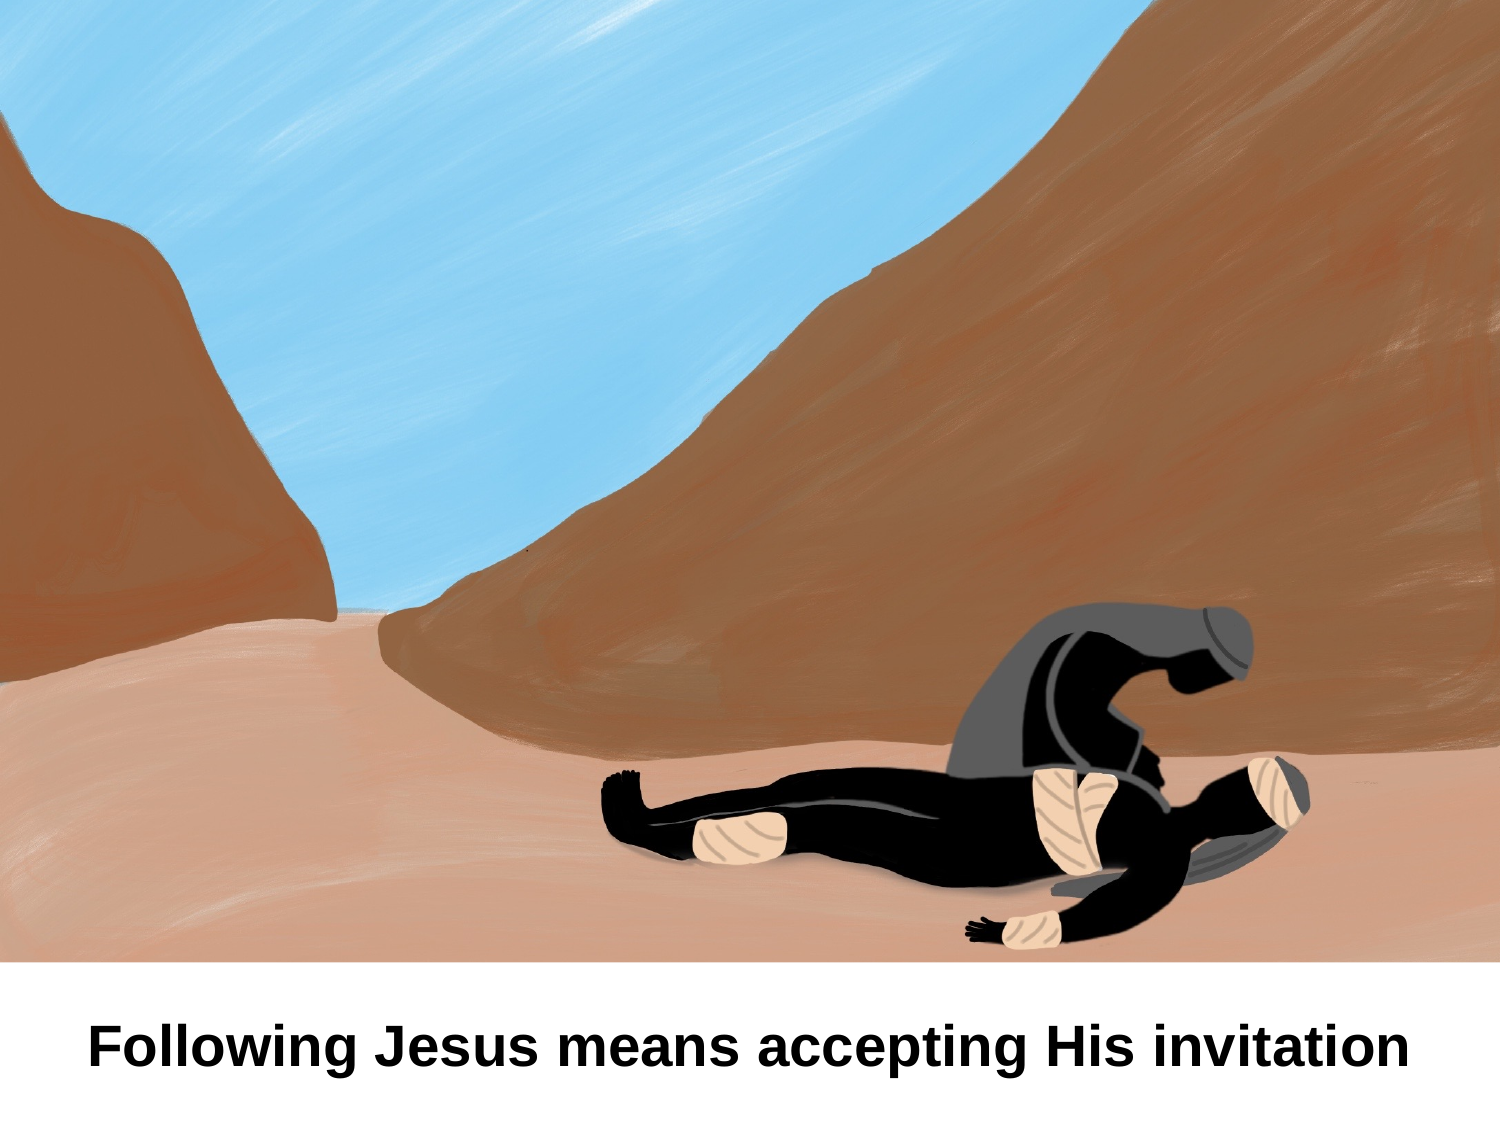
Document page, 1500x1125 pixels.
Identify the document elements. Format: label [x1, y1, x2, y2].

picture [0, 0, 1500, 962]
text_box [0, 962, 1500, 1125]
